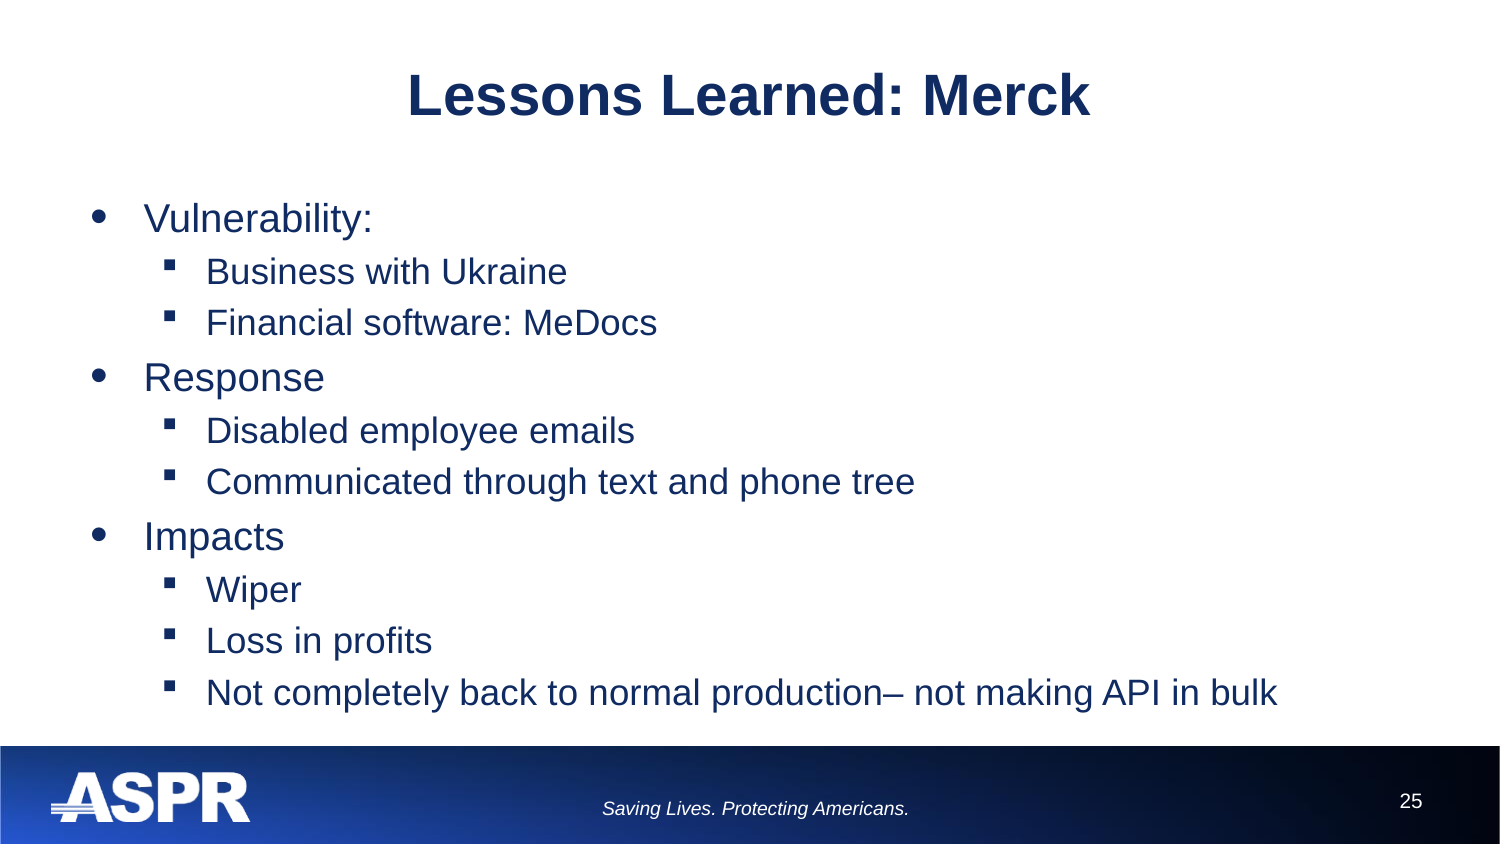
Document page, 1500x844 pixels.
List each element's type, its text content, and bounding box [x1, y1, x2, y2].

picture [0, 746, 1500, 844]
list Vulnerability: Business with Ukraine Financial software: MeDocs Response Disabled employee emails Communicated through text and phone tree Impacts Wiper Loss in profits Not completely back to normal production– not making API in bulk [75, 184, 1425, 722]
title Lessons Learned: Merck [75, 21, 1425, 163]
